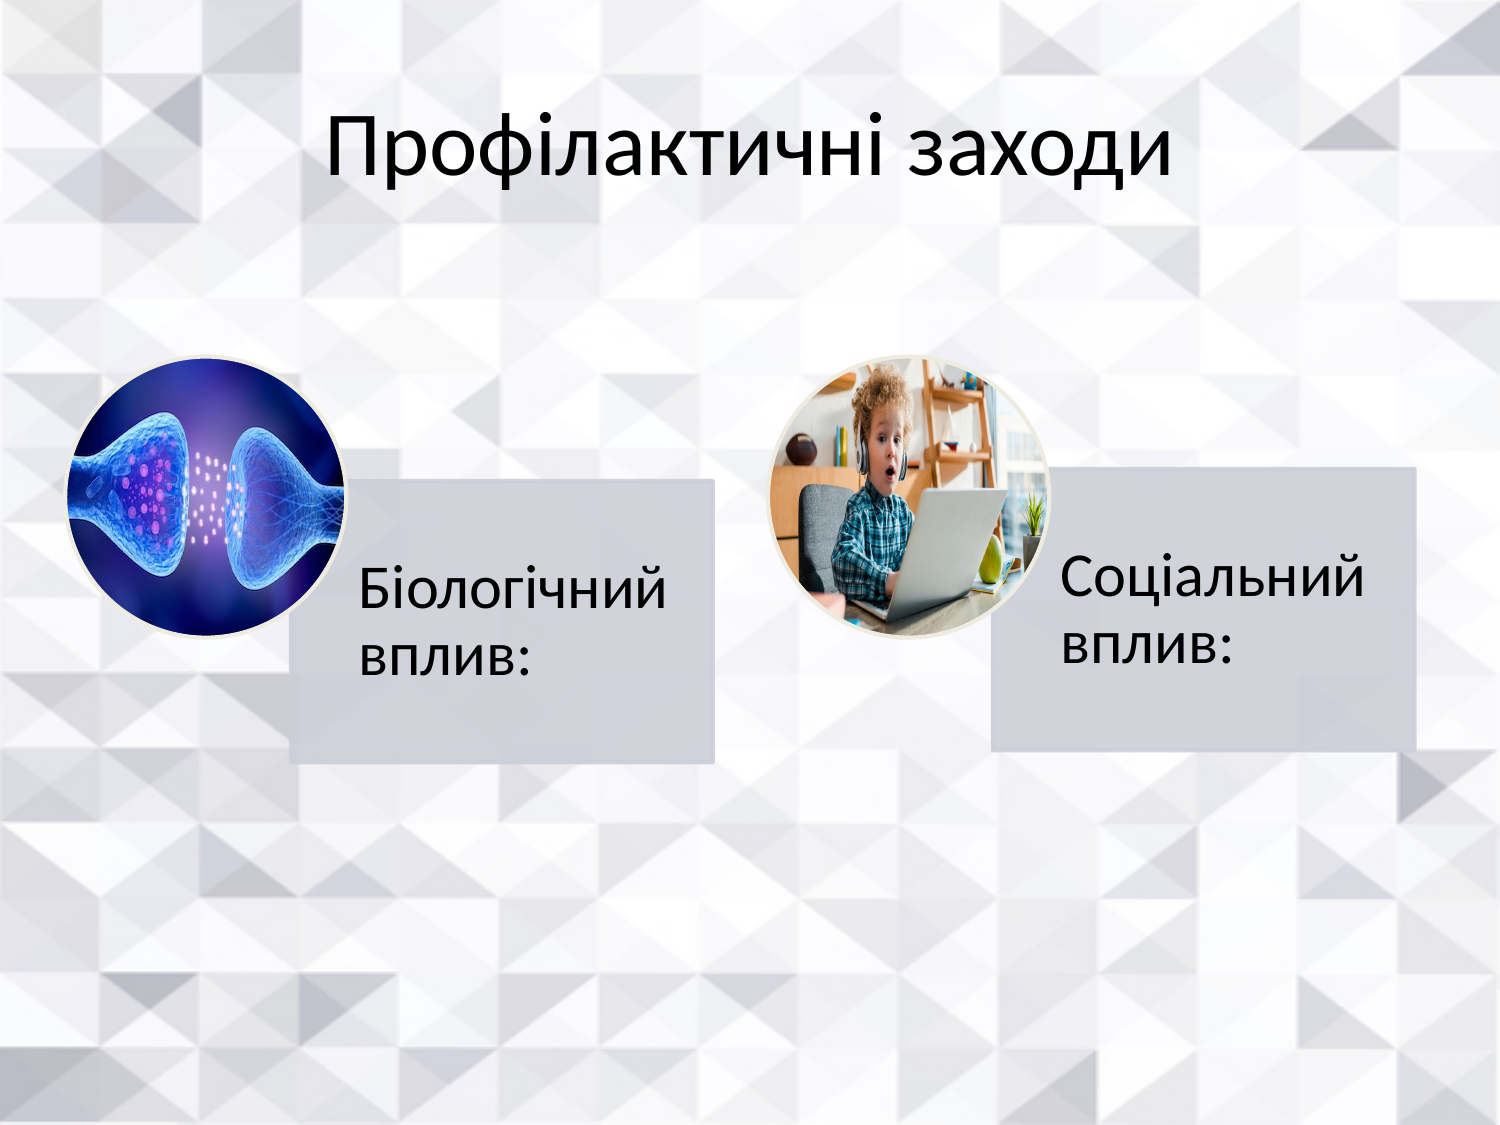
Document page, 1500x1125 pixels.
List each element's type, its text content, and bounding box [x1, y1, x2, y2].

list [64, 219, 1416, 888]
picture [0, 0, 1500, 1125]
title Профілактичні заходи [75, 45, 1425, 233]
